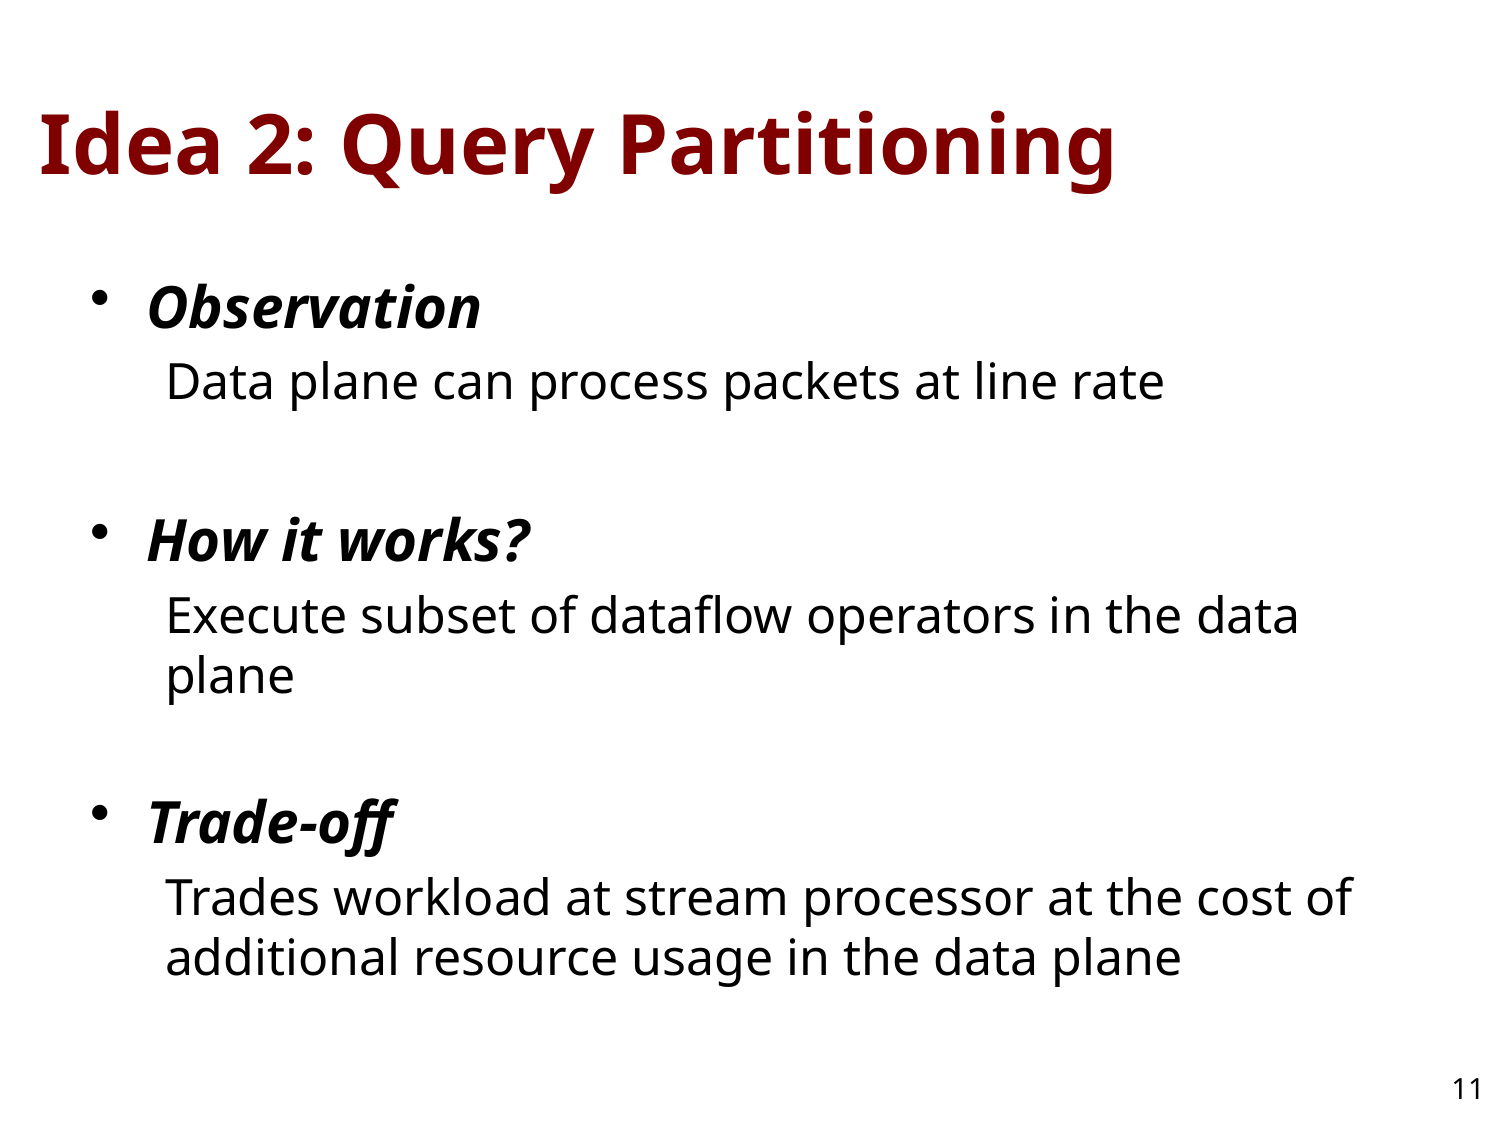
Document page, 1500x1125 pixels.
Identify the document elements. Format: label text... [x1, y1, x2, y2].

slide_number 11 [1149, 1062, 1500, 1101]
list Observation Data plane can process packets at line rate How it works? Execute subset of dataflow operators in the data plane Trade-off Trades workload at stream processor at the cost of additional resource usage in the data plane [74, 262, 1426, 1063]
title Idea 2: Query Partitioning [24, 47, 1463, 236]
